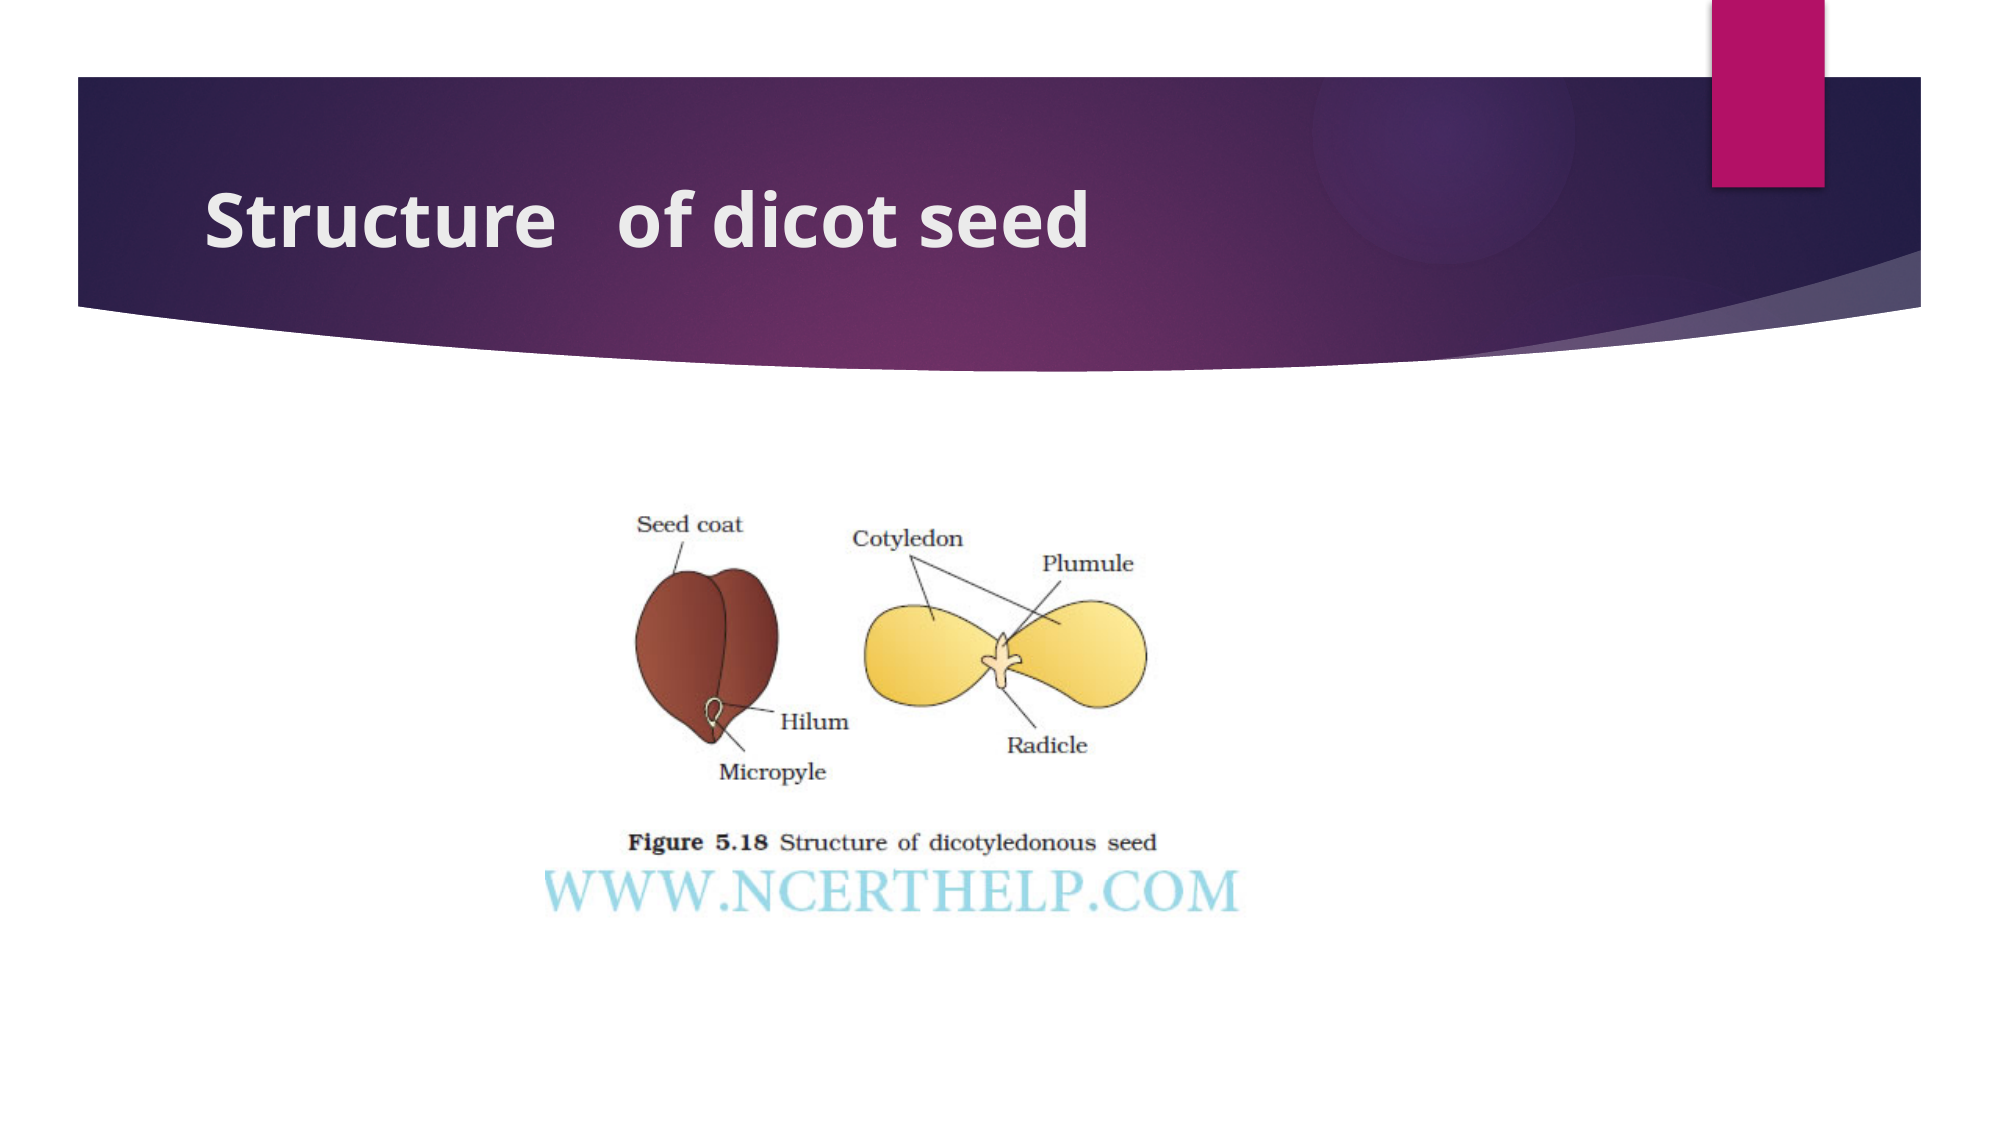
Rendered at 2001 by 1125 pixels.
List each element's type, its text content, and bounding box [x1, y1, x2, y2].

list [545, 479, 1282, 935]
title Structure of dicot seed [189, 159, 1627, 276]
